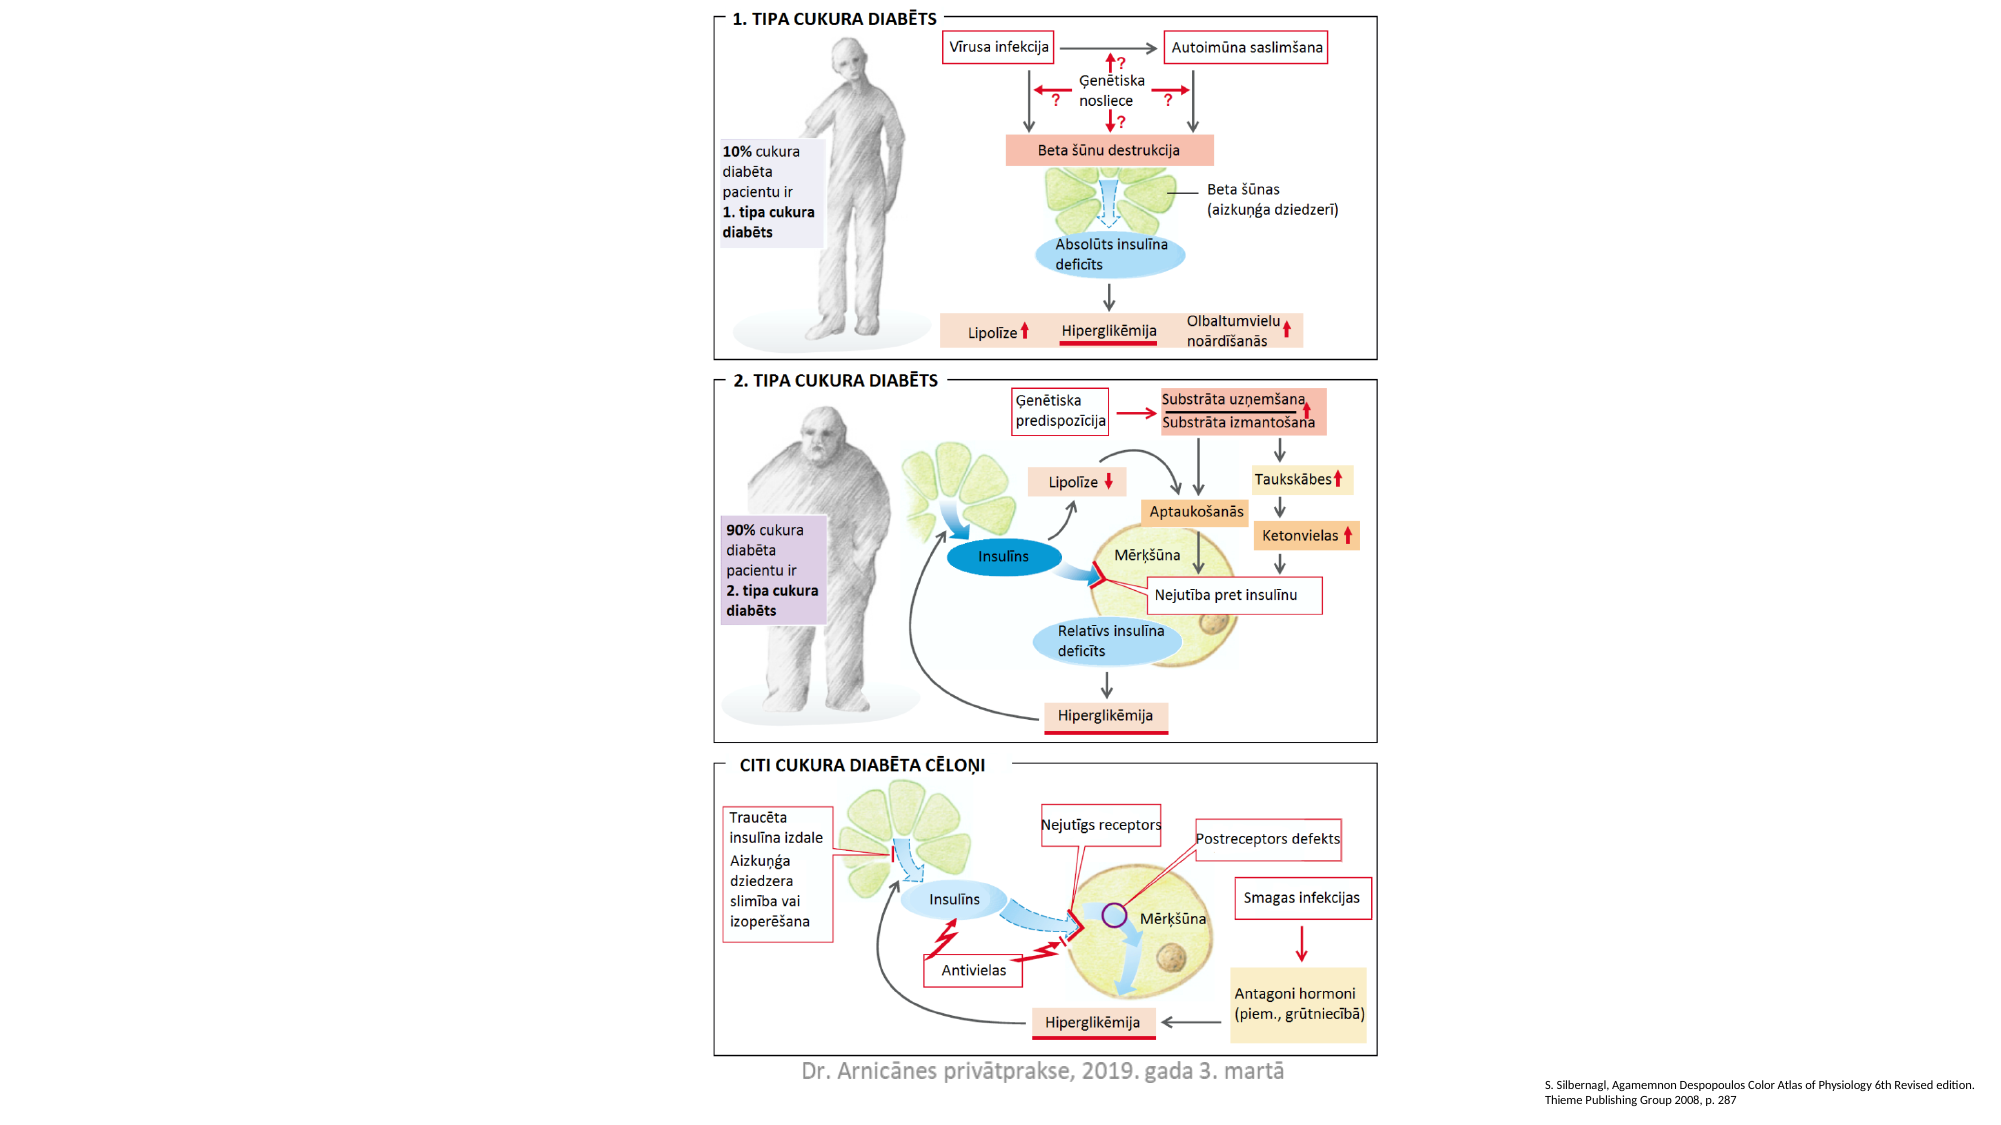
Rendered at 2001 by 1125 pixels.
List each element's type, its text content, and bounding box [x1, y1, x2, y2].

picture [704, 0, 1383, 1101]
text_box S. Silbernagl, Agamemnon Despopoulos Color Atlas of Physiology 6th Revised edition. Thieme Publishing Group 2008, p. 287 [1537, 1070, 2000, 1125]
